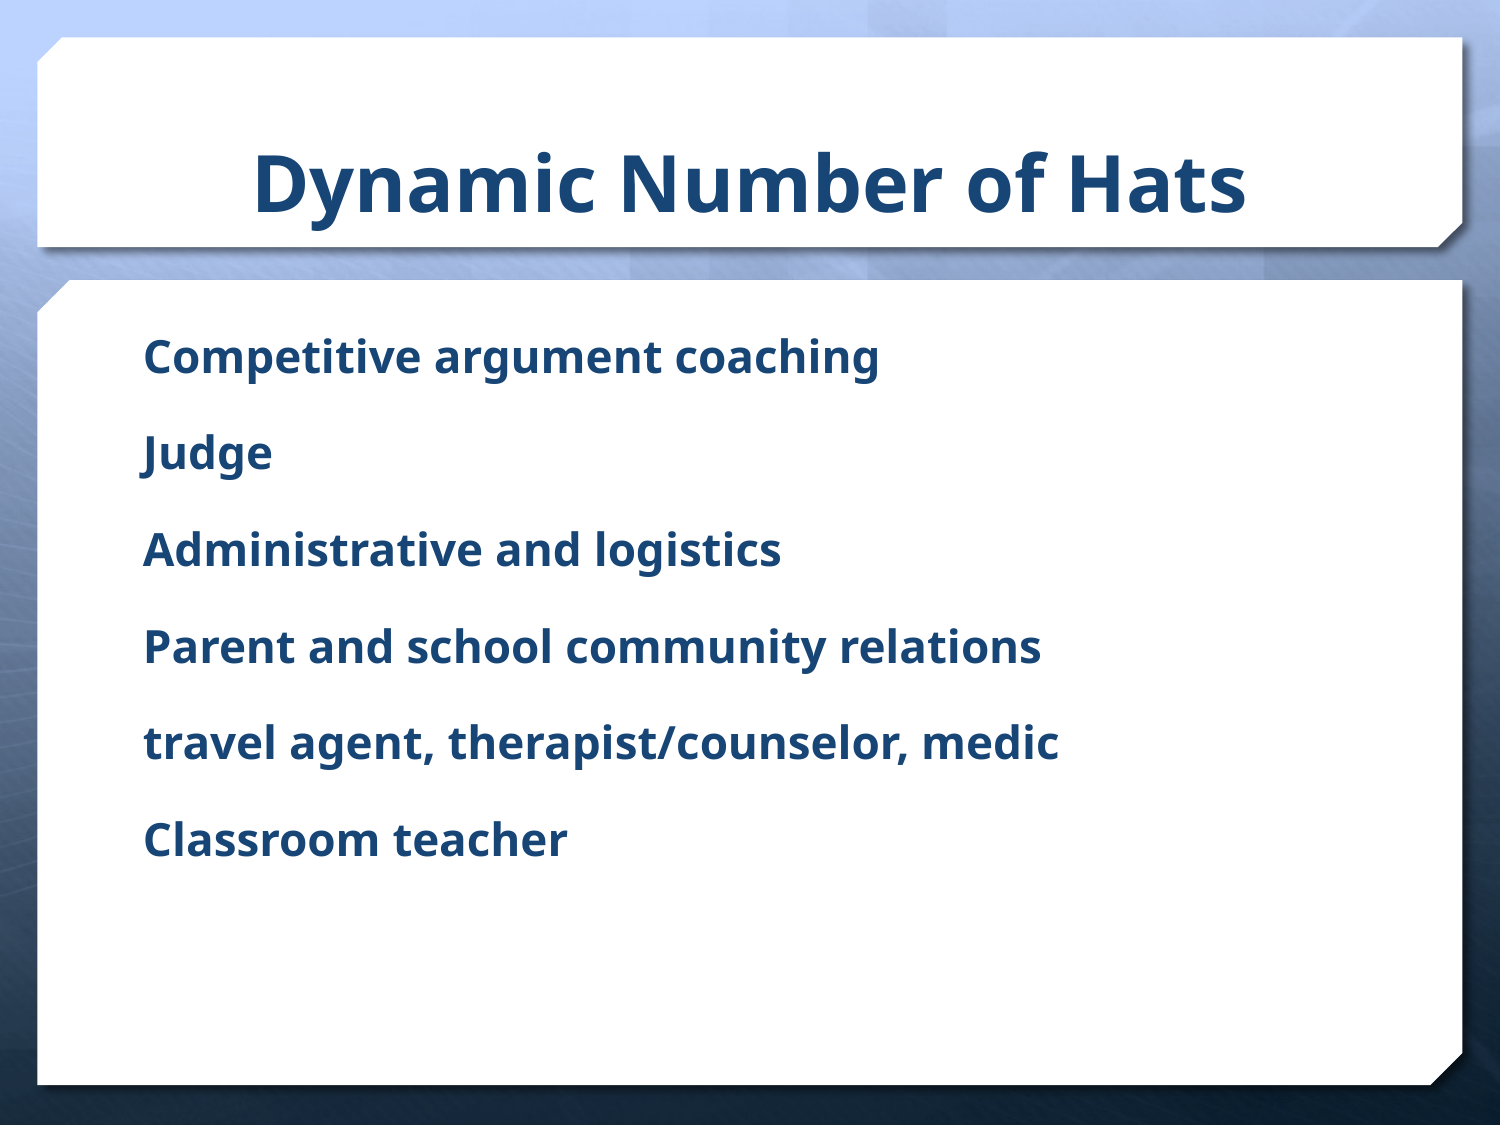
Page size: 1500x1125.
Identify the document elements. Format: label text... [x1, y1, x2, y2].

list Competitive argument coaching Judge Administrative and logistics Parent and school community relations travel agent, therapist/counselor, medic Classroom teacher [127, 319, 1372, 978]
title Dynamic Number of Hats [127, 48, 1372, 236]
